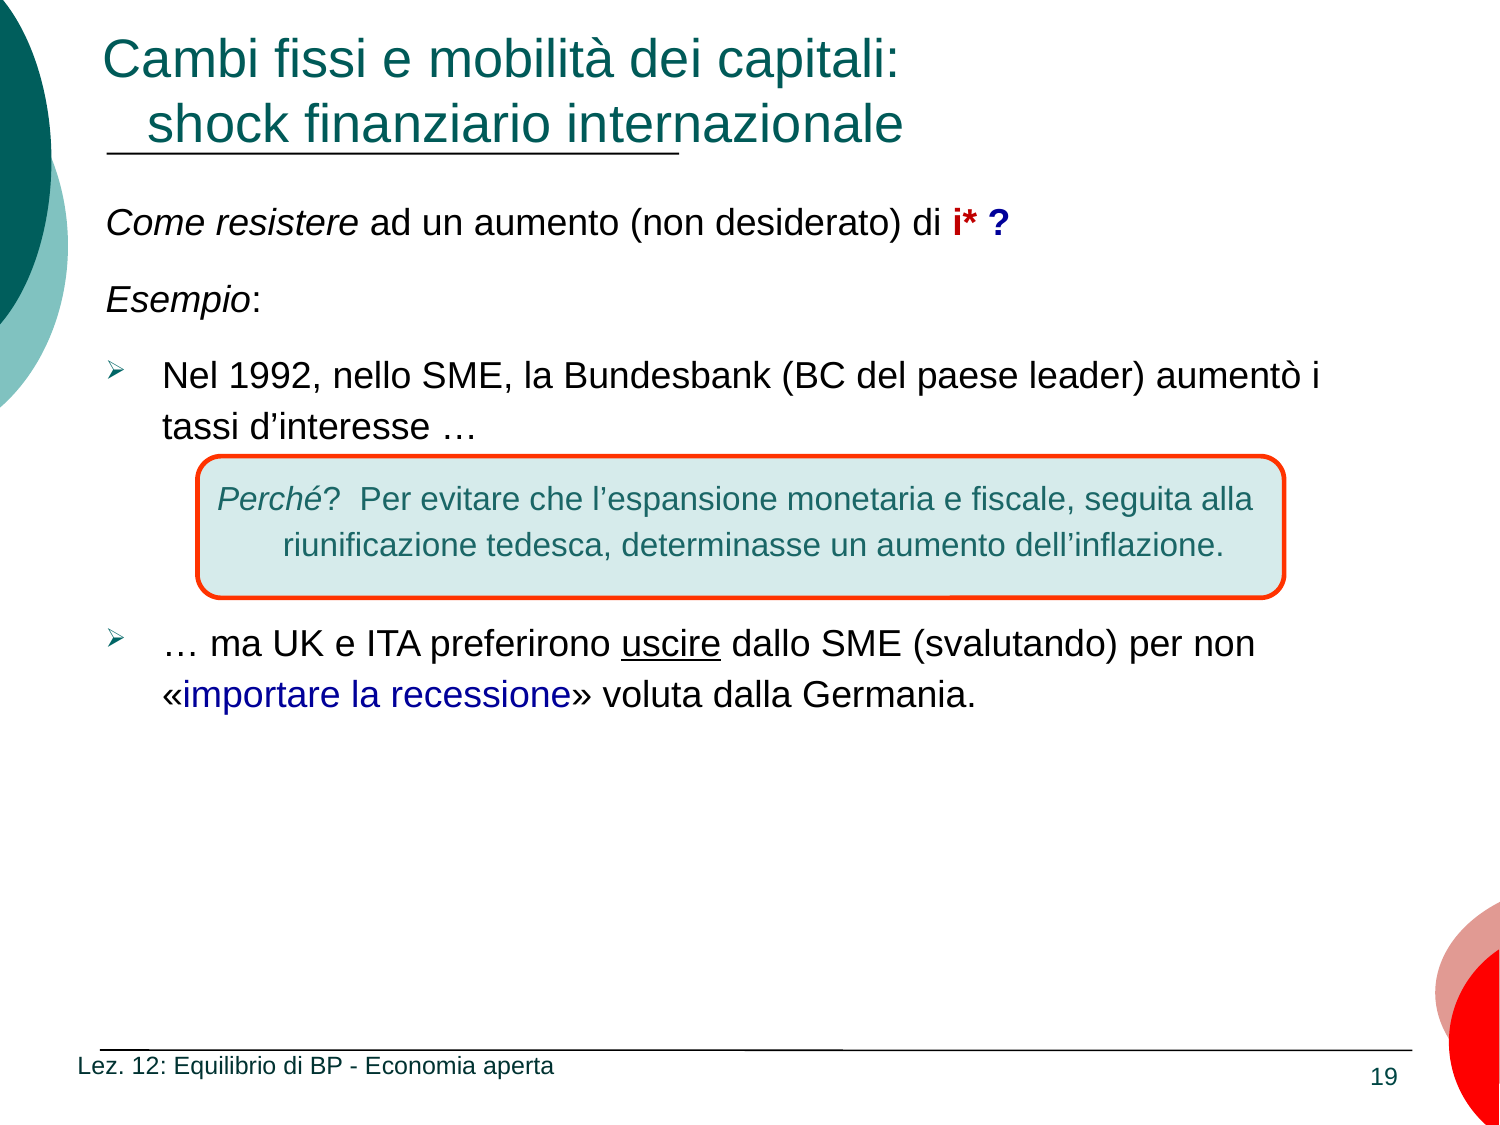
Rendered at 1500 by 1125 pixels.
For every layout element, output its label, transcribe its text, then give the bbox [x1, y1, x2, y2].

footer Lez. 12: Equilibrio di BP - Economia aperta [62, 1049, 701, 1088]
title Cambi fissi e mobilità dei capitali: shock finanziario internazionale [87, 11, 1288, 161]
list Come resistere ad un aumento (non desiderato) di i* ? Esempio: Nel 1992, nello SME, la Bundesbank (BC del paese leader) aumentò i tassi d’interesse … Perché? Per evitare che l’espansione monetaria e fiscale, seguita alla riunificazione tedesca, determinasse un aumento dell’inflazione. … ma UK e ITA preferirono uscire dallo SME (svalutando) per non «importare la recessione» voluta dalla Germania. [90, 184, 1355, 1006]
